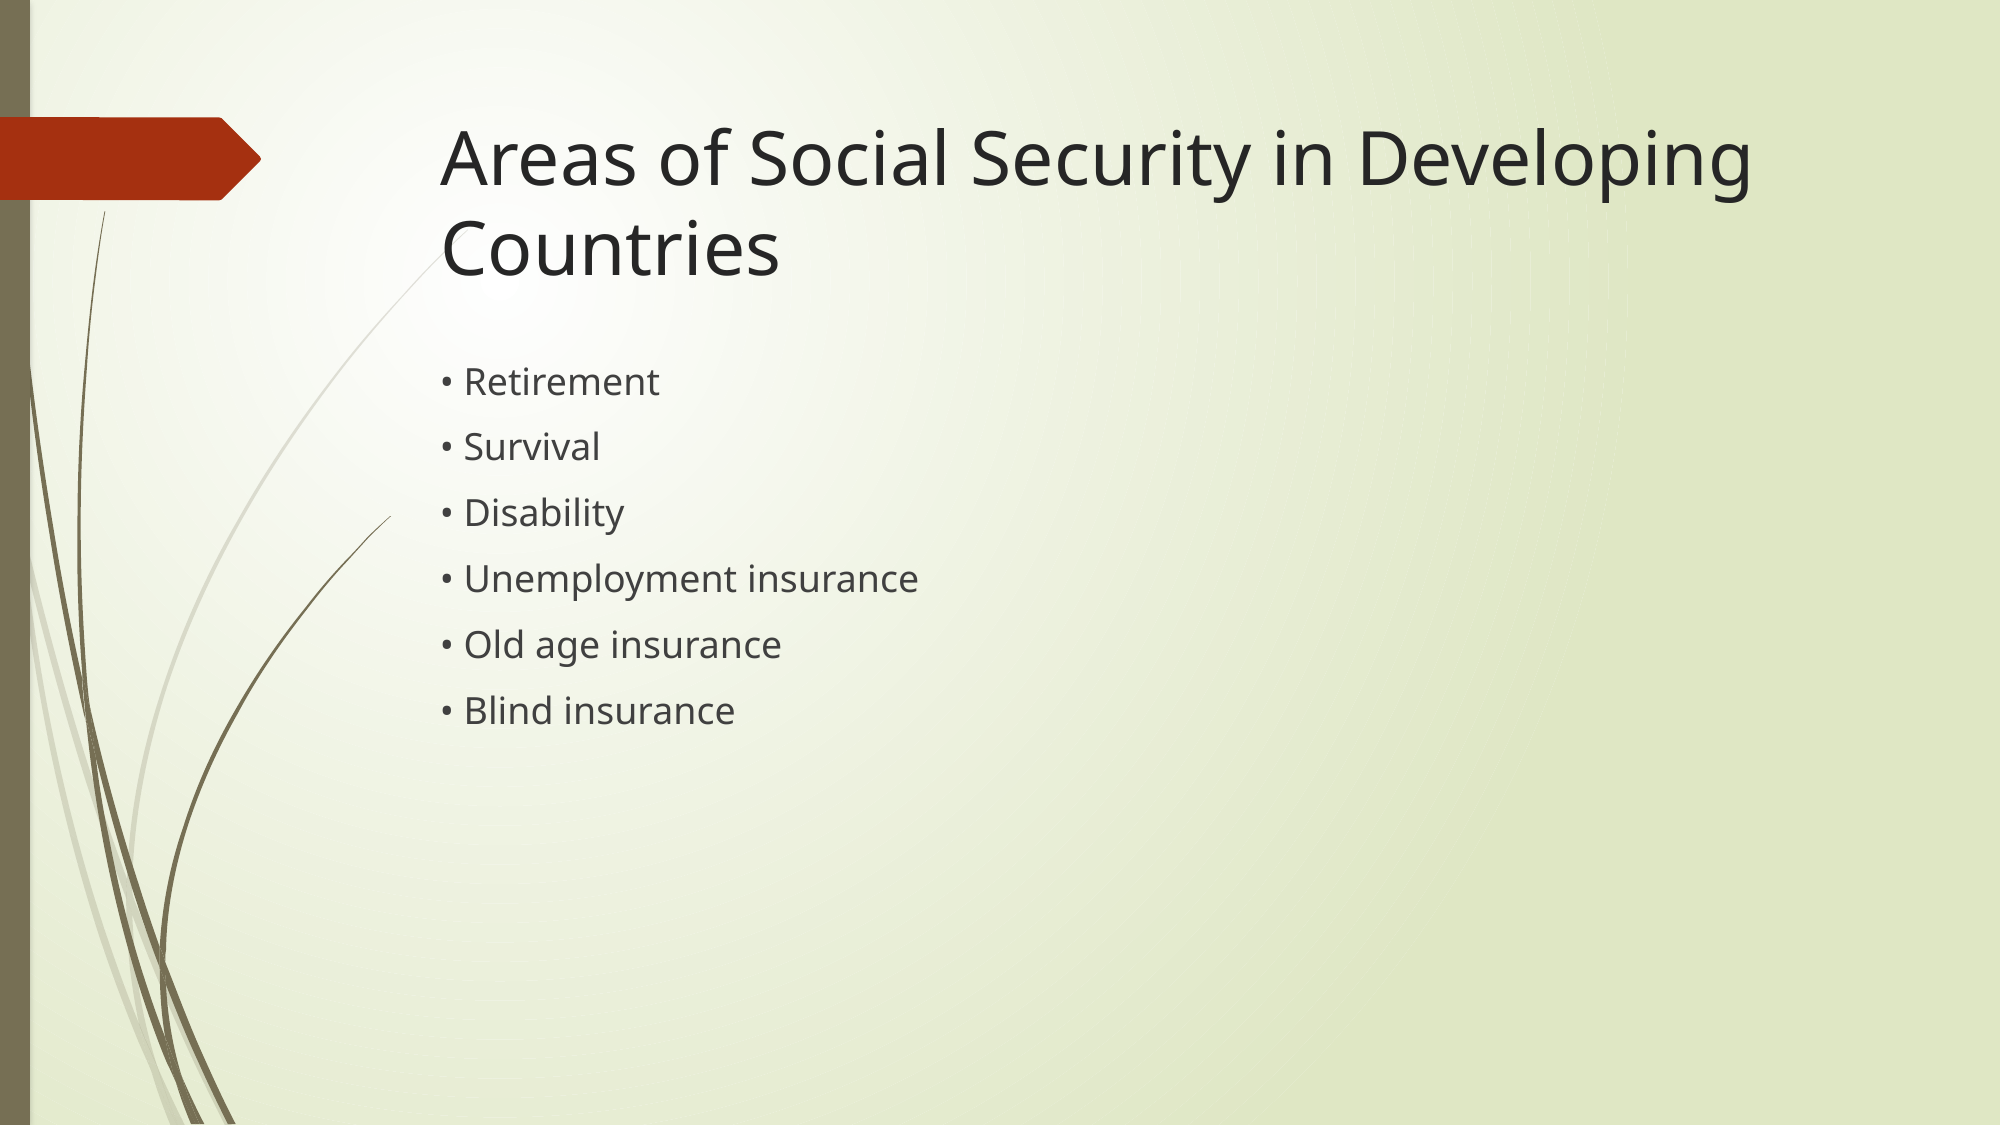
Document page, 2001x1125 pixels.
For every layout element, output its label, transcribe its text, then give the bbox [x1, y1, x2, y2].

list • Retirement • Survival • Disability • Unemployment insurance • Old age insurance • Blind insurance [424, 350, 1888, 970]
title Areas of Social Security in Developing Countries [425, 102, 1888, 313]
